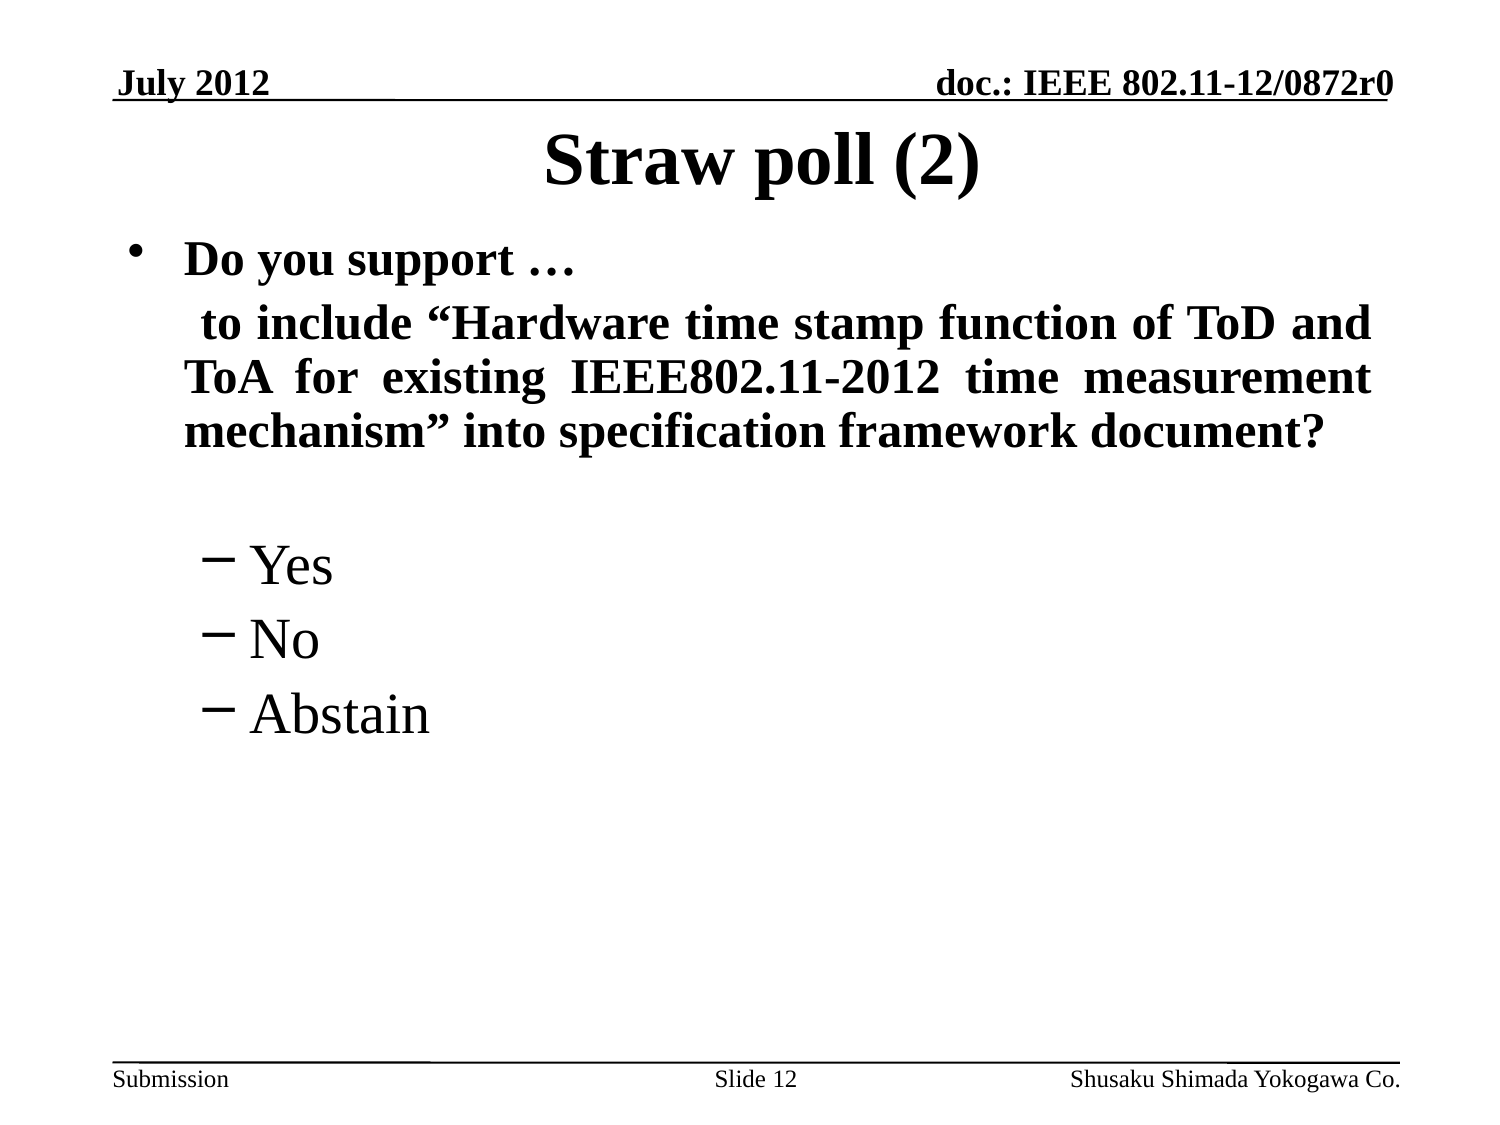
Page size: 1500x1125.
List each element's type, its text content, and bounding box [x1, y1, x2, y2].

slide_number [116, 58, 507, 104]
text_box Do you support … to include “Hardware time stamp function of ToD and ToA for existing IEEE802.11-2012 time measurement mechanism” into specification framework document? Yes No Abstain [112, 224, 1388, 1050]
slide_number Slide 12 [712, 1061, 800, 1123]
text_box Straw poll (2) [124, 112, 1400, 225]
footer Shusaku Shimada Yokogawa Co. [950, 1061, 1402, 1095]
